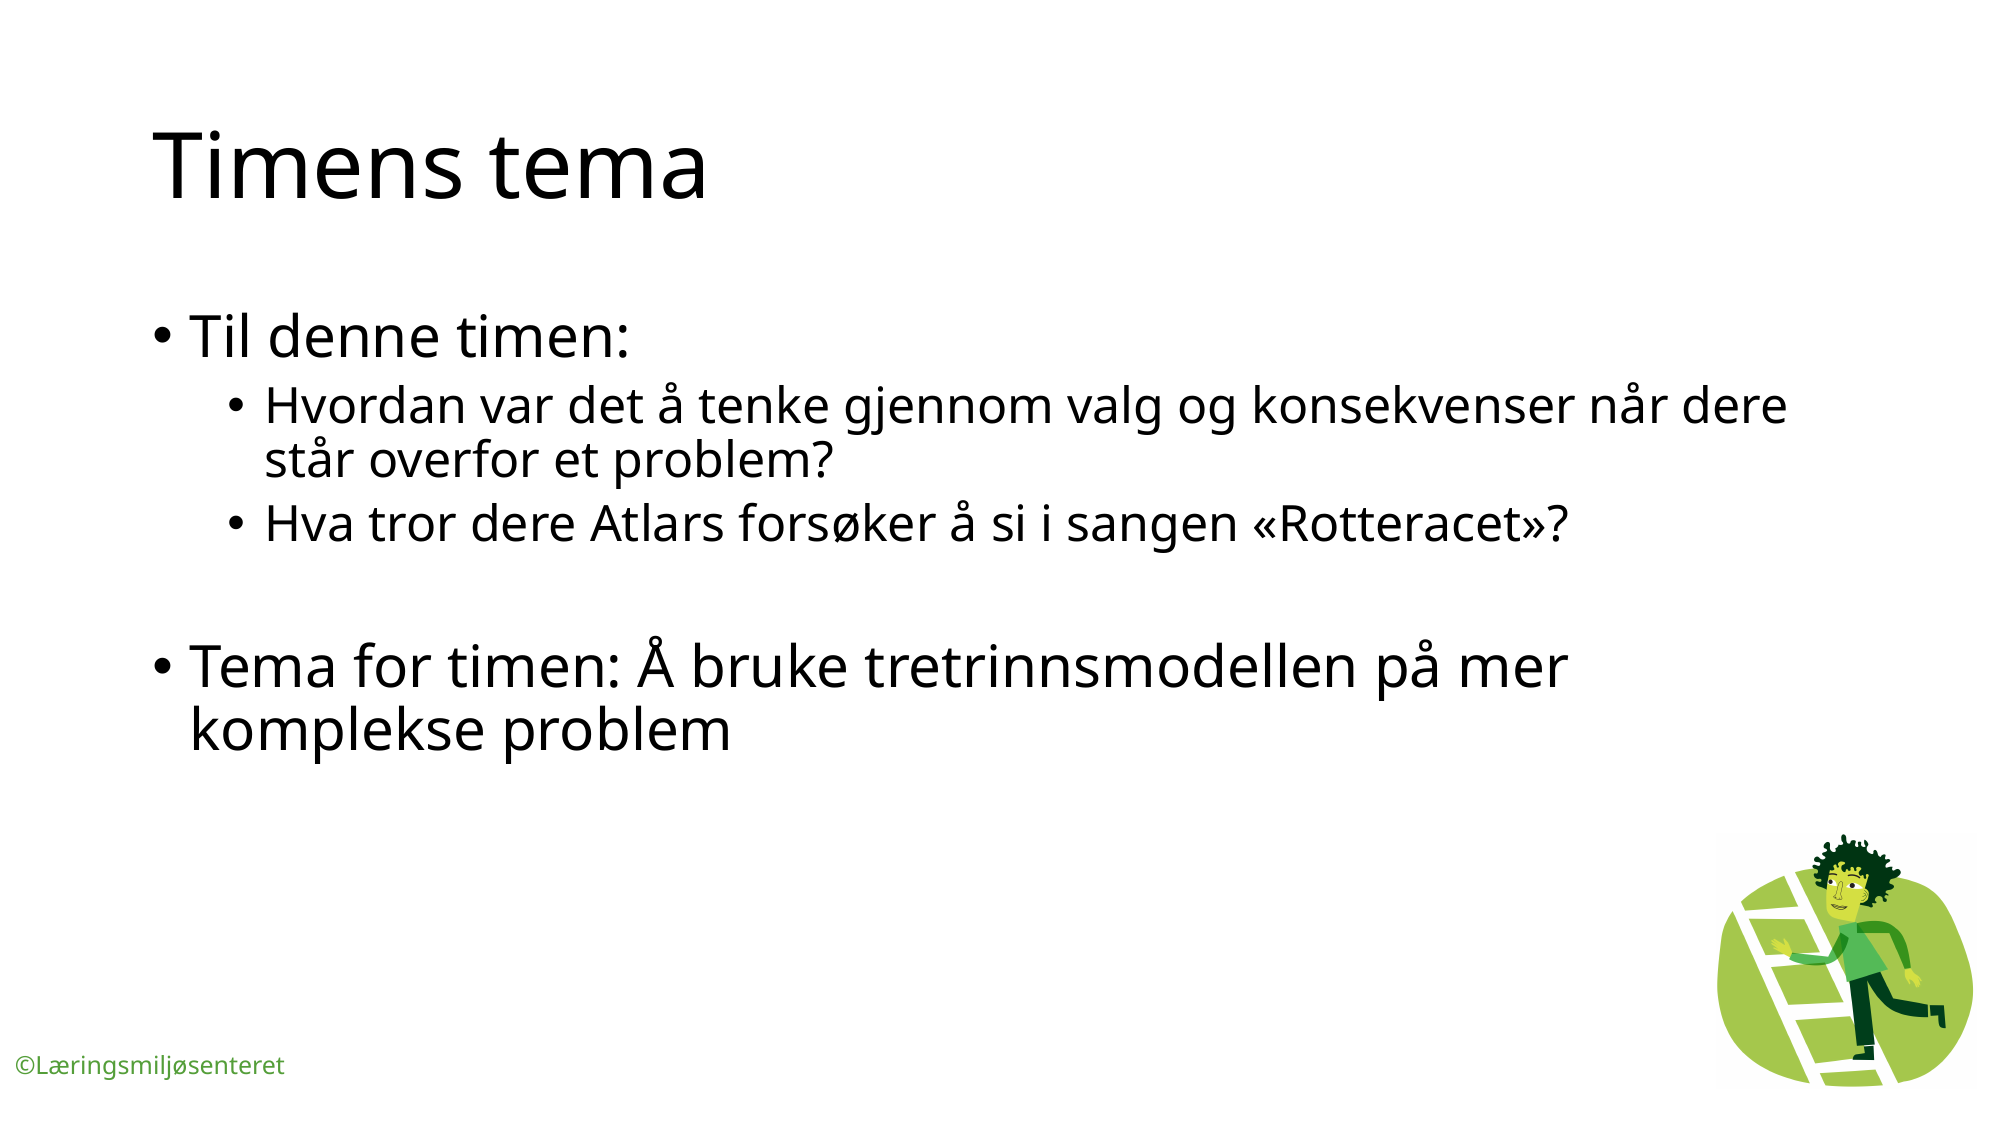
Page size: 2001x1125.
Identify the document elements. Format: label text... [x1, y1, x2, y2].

title Timens tema [137, 59, 1863, 278]
list Til denne timen: Hvordan var det å tenke gjennom valg og konsekvenser når dere står overfor et problem? Hva tror dere Atlars forsøker å si i sangen «Rotteracet»? Tema for timen: Å bruke tretrinnsmodellen på mer komplekse problem [137, 299, 1863, 1014]
text_box ©Læringsmiljøsenteret [0, 1042, 560, 1088]
picture [1716, 833, 1977, 1089]
